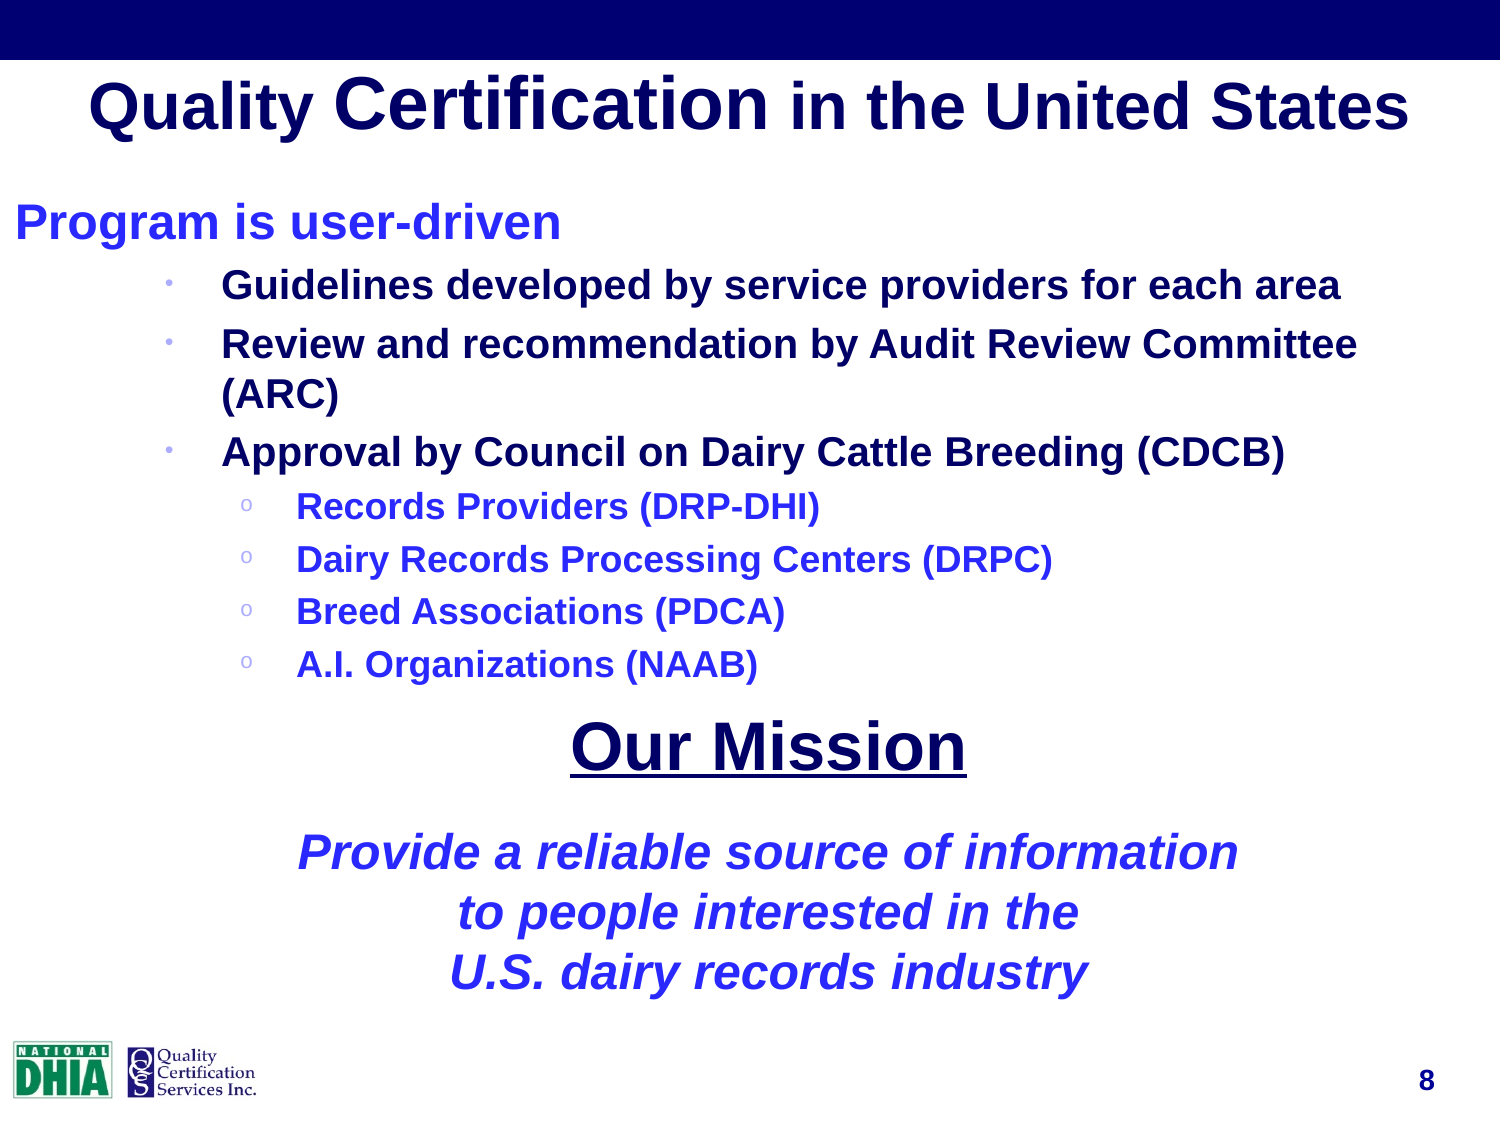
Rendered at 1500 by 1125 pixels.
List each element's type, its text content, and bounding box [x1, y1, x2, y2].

picture [125, 1045, 262, 1099]
text_box Our Mission Provide a reliable source of information to people interested in the U.S. dairy records industry [150, 694, 1313, 1007]
text_box Quality Certification in the United States Program is user-driven Guidelines developed by service providers for each area Review and recommendation by Audit Review Committee (ARC) Approval by Council on Dairy Cattle Breeding (CDCB) Records Providers (DRP-DHI) Dairy Records Processing Centers (DRPC) Breed Associations (PDCA) A.I. Organizations (NAAB) [0, 47, 1500, 693]
picture [12, 1040, 113, 1099]
slide_number 8 [1403, 1051, 1479, 1106]
